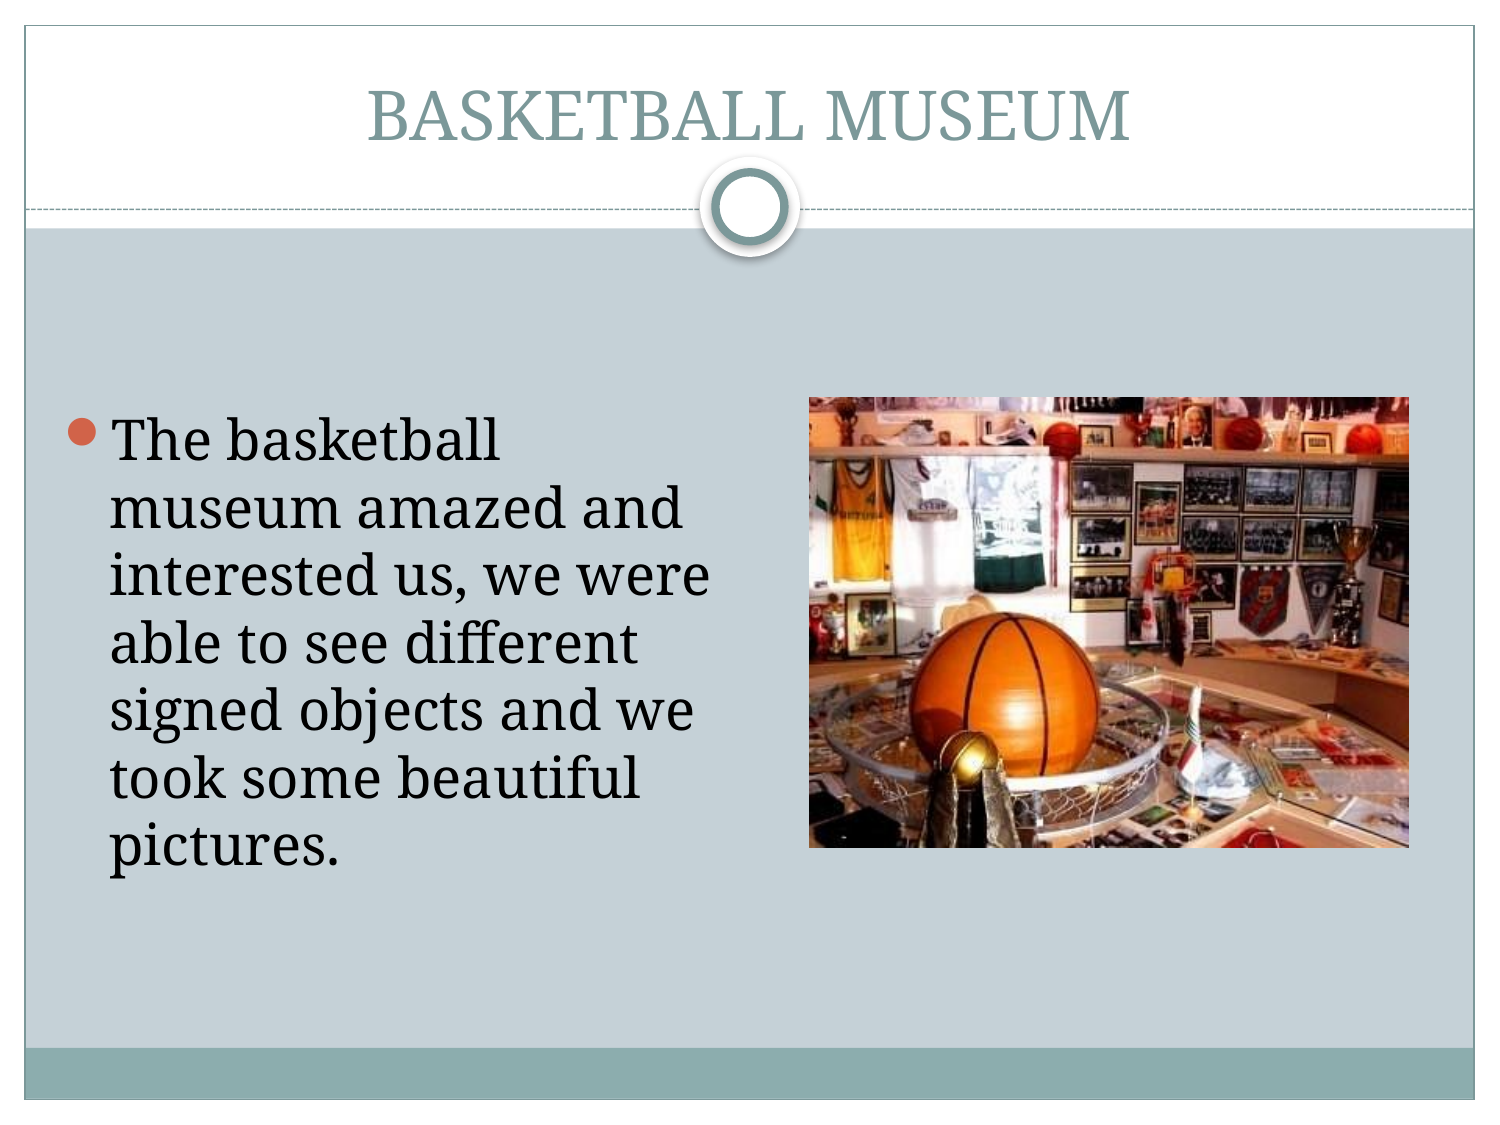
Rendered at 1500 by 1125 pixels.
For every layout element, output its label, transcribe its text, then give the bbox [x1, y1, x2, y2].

picture [808, 396, 1410, 848]
title BASKETBALL MUSEUM [49, 37, 1450, 162]
list The basketball museum amazed and interested us, we were able to see different signed objects and we took some beautiful pictures. [49, 397, 750, 1001]
